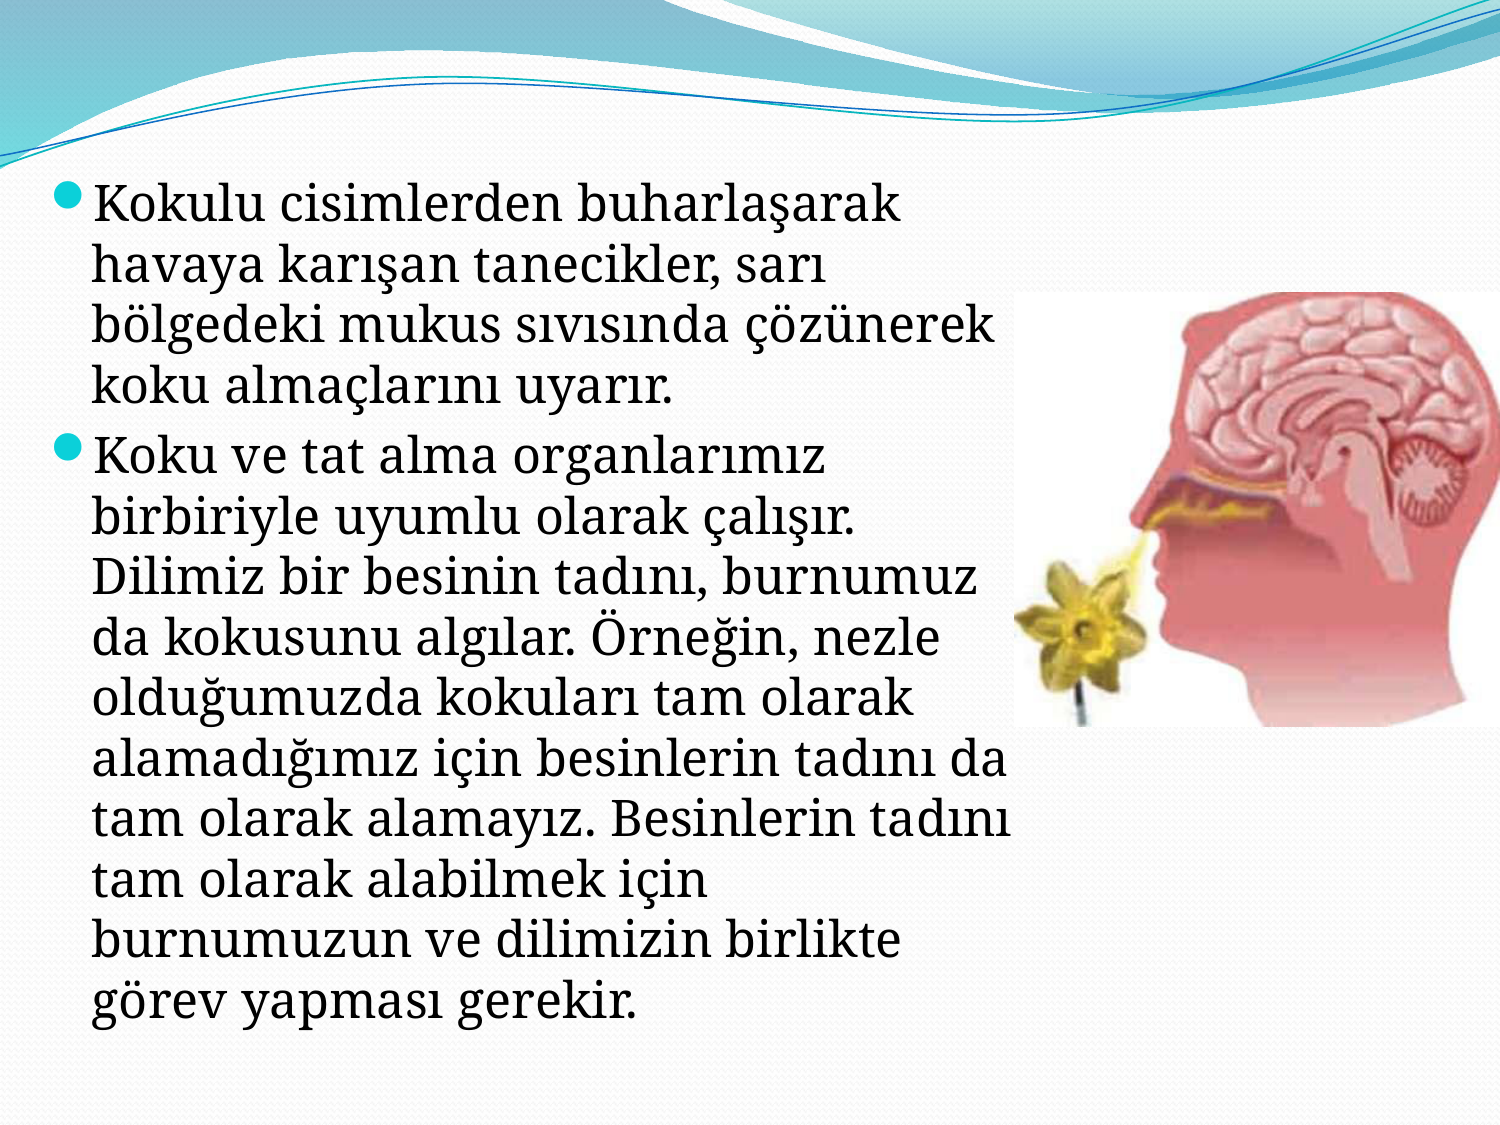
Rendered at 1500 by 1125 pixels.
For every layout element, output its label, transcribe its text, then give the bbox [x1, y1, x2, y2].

list Kokulu cisimlerden buharlaşarak havaya karışan tanecikler, sarı bölgedeki mukus sıvısında çözünerek koku almaçlarını uyarır. Koku ve tat alma organlarımız birbiriyle uyumlu olarak çalışır. Dilimiz bir besinin tadını, burnumuz da kokusunu algılar. Örneğin, nezle olduğumuzda kokuları tam olarak alamadığımız için besinlerin tadını da tam olarak alamayız. Besinlerin tadını tam olarak alabilmek için burnumuzun ve dilimizin birlikte görev yapması gerekir. [35, 164, 1050, 1038]
picture [1013, 292, 1500, 727]
